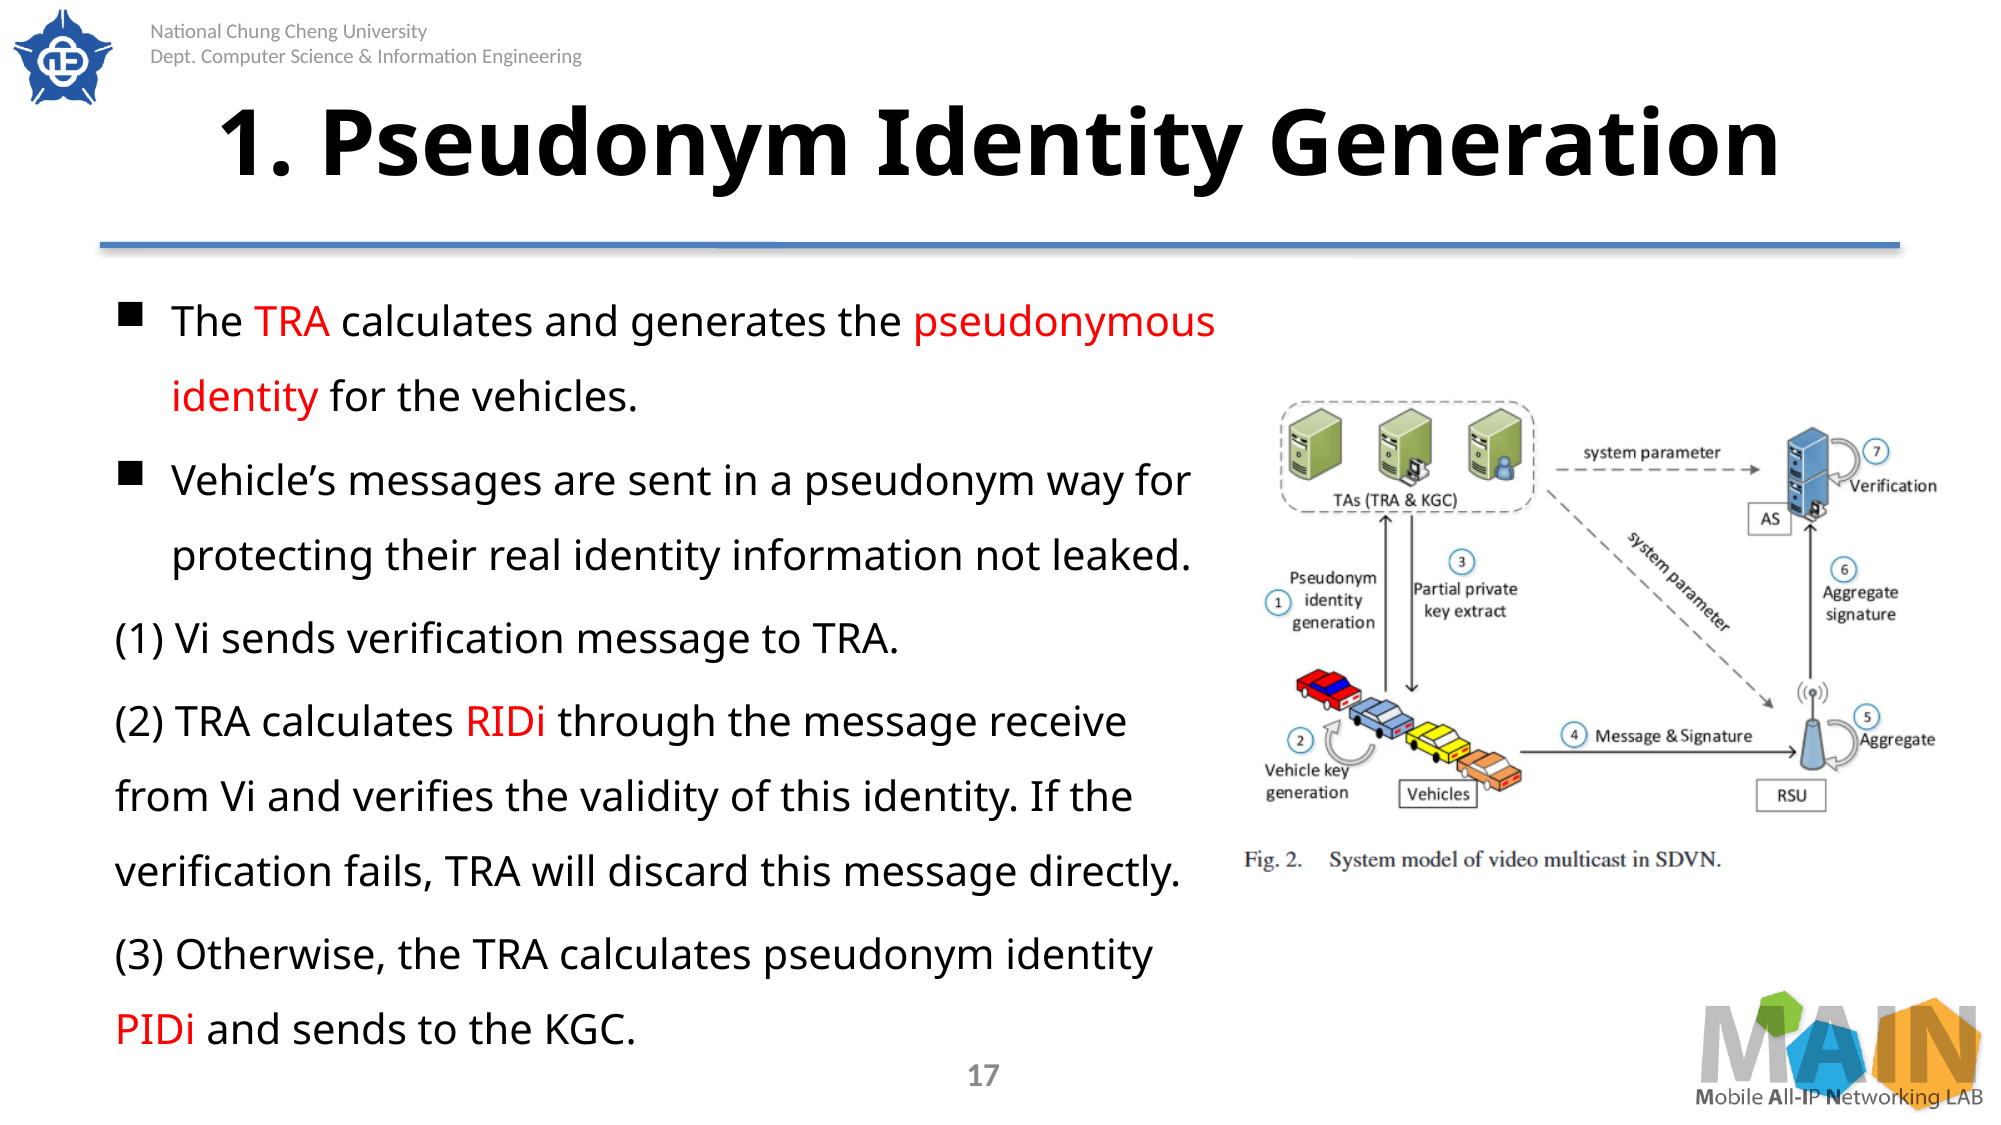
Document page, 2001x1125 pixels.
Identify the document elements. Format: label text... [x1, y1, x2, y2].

picture [1227, 379, 1959, 889]
title 1. Pseudonym Identity Generation [99, 45, 1900, 233]
slide_number 17 [750, 1042, 1217, 1103]
picture [0, 0, 126, 113]
picture [1531, 987, 1984, 1113]
list The TRA calculates and generates the pseudonymous identity for the vehicles. Vehicle’s messages are sent in a pseudonym way for protecting their real identity information not leaked. (1) Vi sends verification message to TRA. (2) TRA calculates RIDi through the message receive from Vi and verifies the validity of this identity. If the verification fails, TRA will discard this message directly. (3) Otherwise, the TRA calculates pseudonym identity PIDi and sends to the KGC. [99, 262, 1248, 1005]
